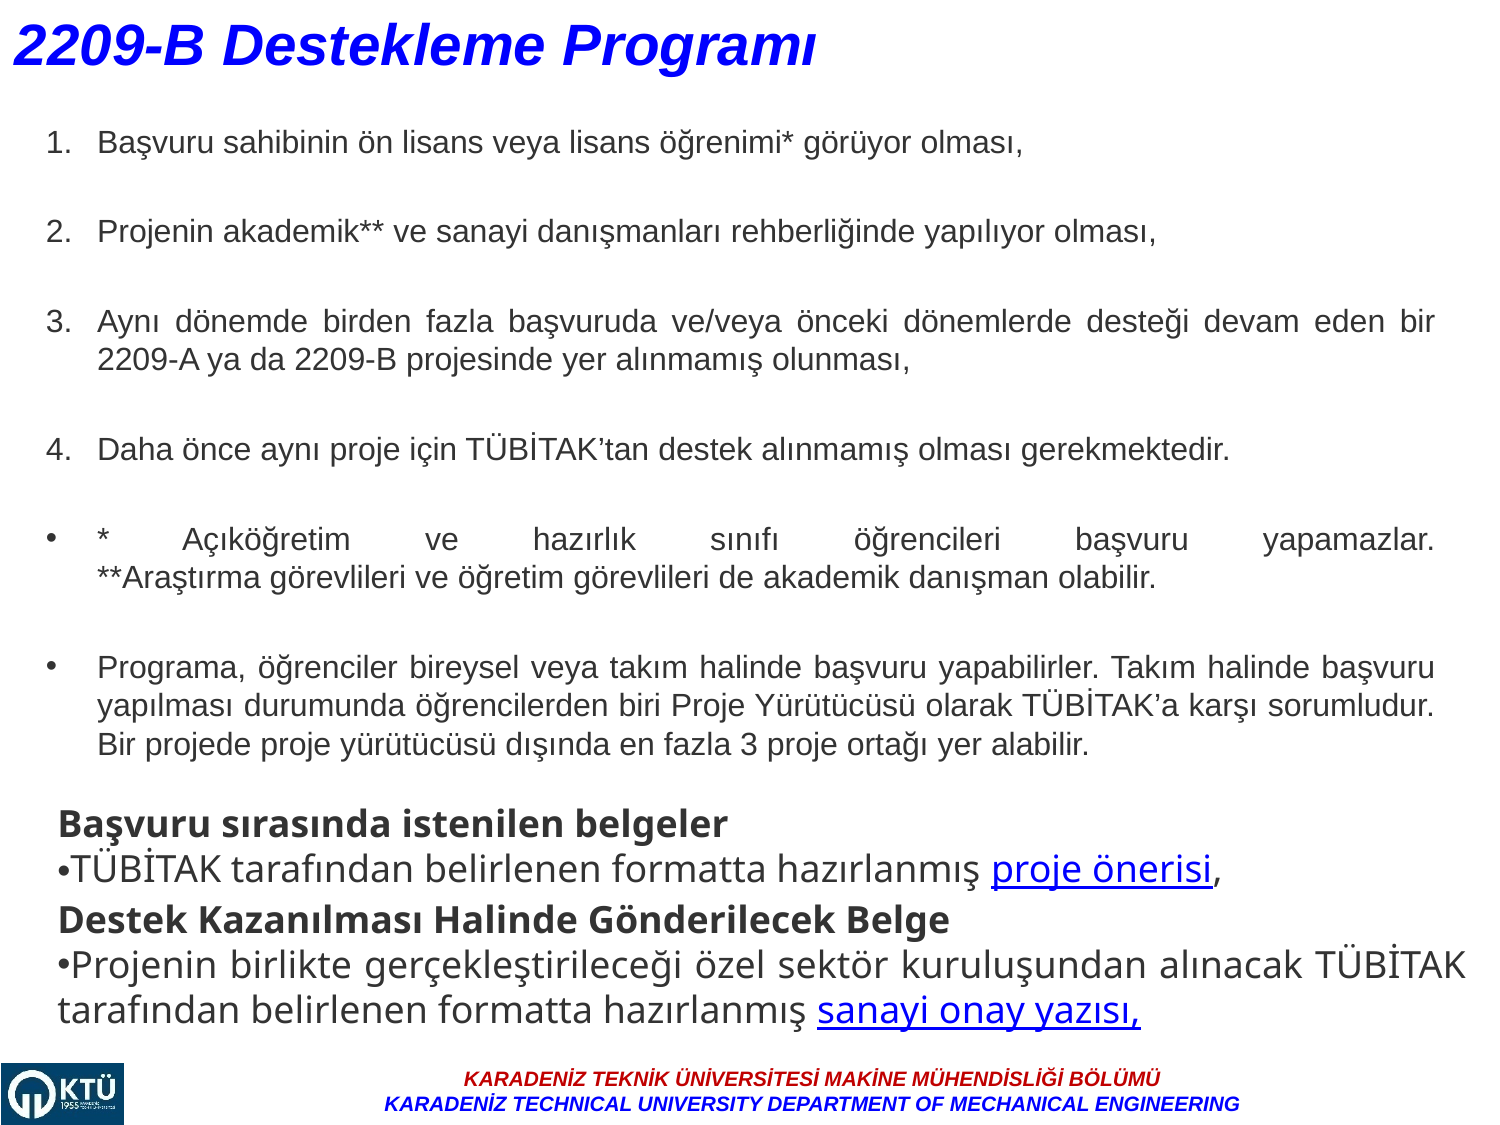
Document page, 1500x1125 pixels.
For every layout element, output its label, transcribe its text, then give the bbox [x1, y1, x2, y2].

list Başvuru sahibinin ön lisans veya lisans öğrenimi* görüyor olması, Projenin akademik** ve sanayi danışmanları rehberliğinde yapılıyor olması, Aynı dönemde birden fazla başvuruda ve/veya önceki dönemlerde desteği devam eden bir 2209-A ya da 2209-B projesinde yer alınmamış olunması, Daha önce aynı proje için TÜBİTAK’tan destek alınmamış olması gerekmektedir. * Açıköğretim ve hazırlık sınıfı öğrencileri başvuru yapamazlar. **Araştırma görevlileri ve öğretim görevlileri de akademik danışman olabilir. Programa, öğrenciler bireysel veya takım halinde başvuru yapabilirler. Takım halinde başvuru yapılması durumunda öğrencilerden biri Proje Yürütücüsü olarak TÜBİTAK’a karşı sorumludur. Bir projede proje yürütücüsü dışında en fazla 3 proje ortağı yer alabilir. [30, 113, 1452, 776]
picture [1, 1062, 125, 1125]
text_box KARADENİZ TEKNİK ÜNİVERSİTESİ MAKİNE MÜHENDİSLİĞİ BÖLÜMÜ KARADENİZ TECHNICAL UNIVERSITY DEPARTMENT OF MECHANICAL ENGINEERING [123, 1058, 1500, 1124]
text_box 2209-B Destekleme Programı [0, 0, 1483, 85]
text_box Başvuru sırasında istenilen belgeler TÜBİTAK tarafından belirlenen formatta hazırlanmış proje önerisi, Destek Kazanılması Halinde Gönderilecek Belge Projenin birlikte gerçekleştirileceği özel sektör kuruluşundan alınacak TÜBİTAK tarafından belirlenen formatta hazırlanmış sanayi onay yazısı, [42, 792, 1483, 1045]
